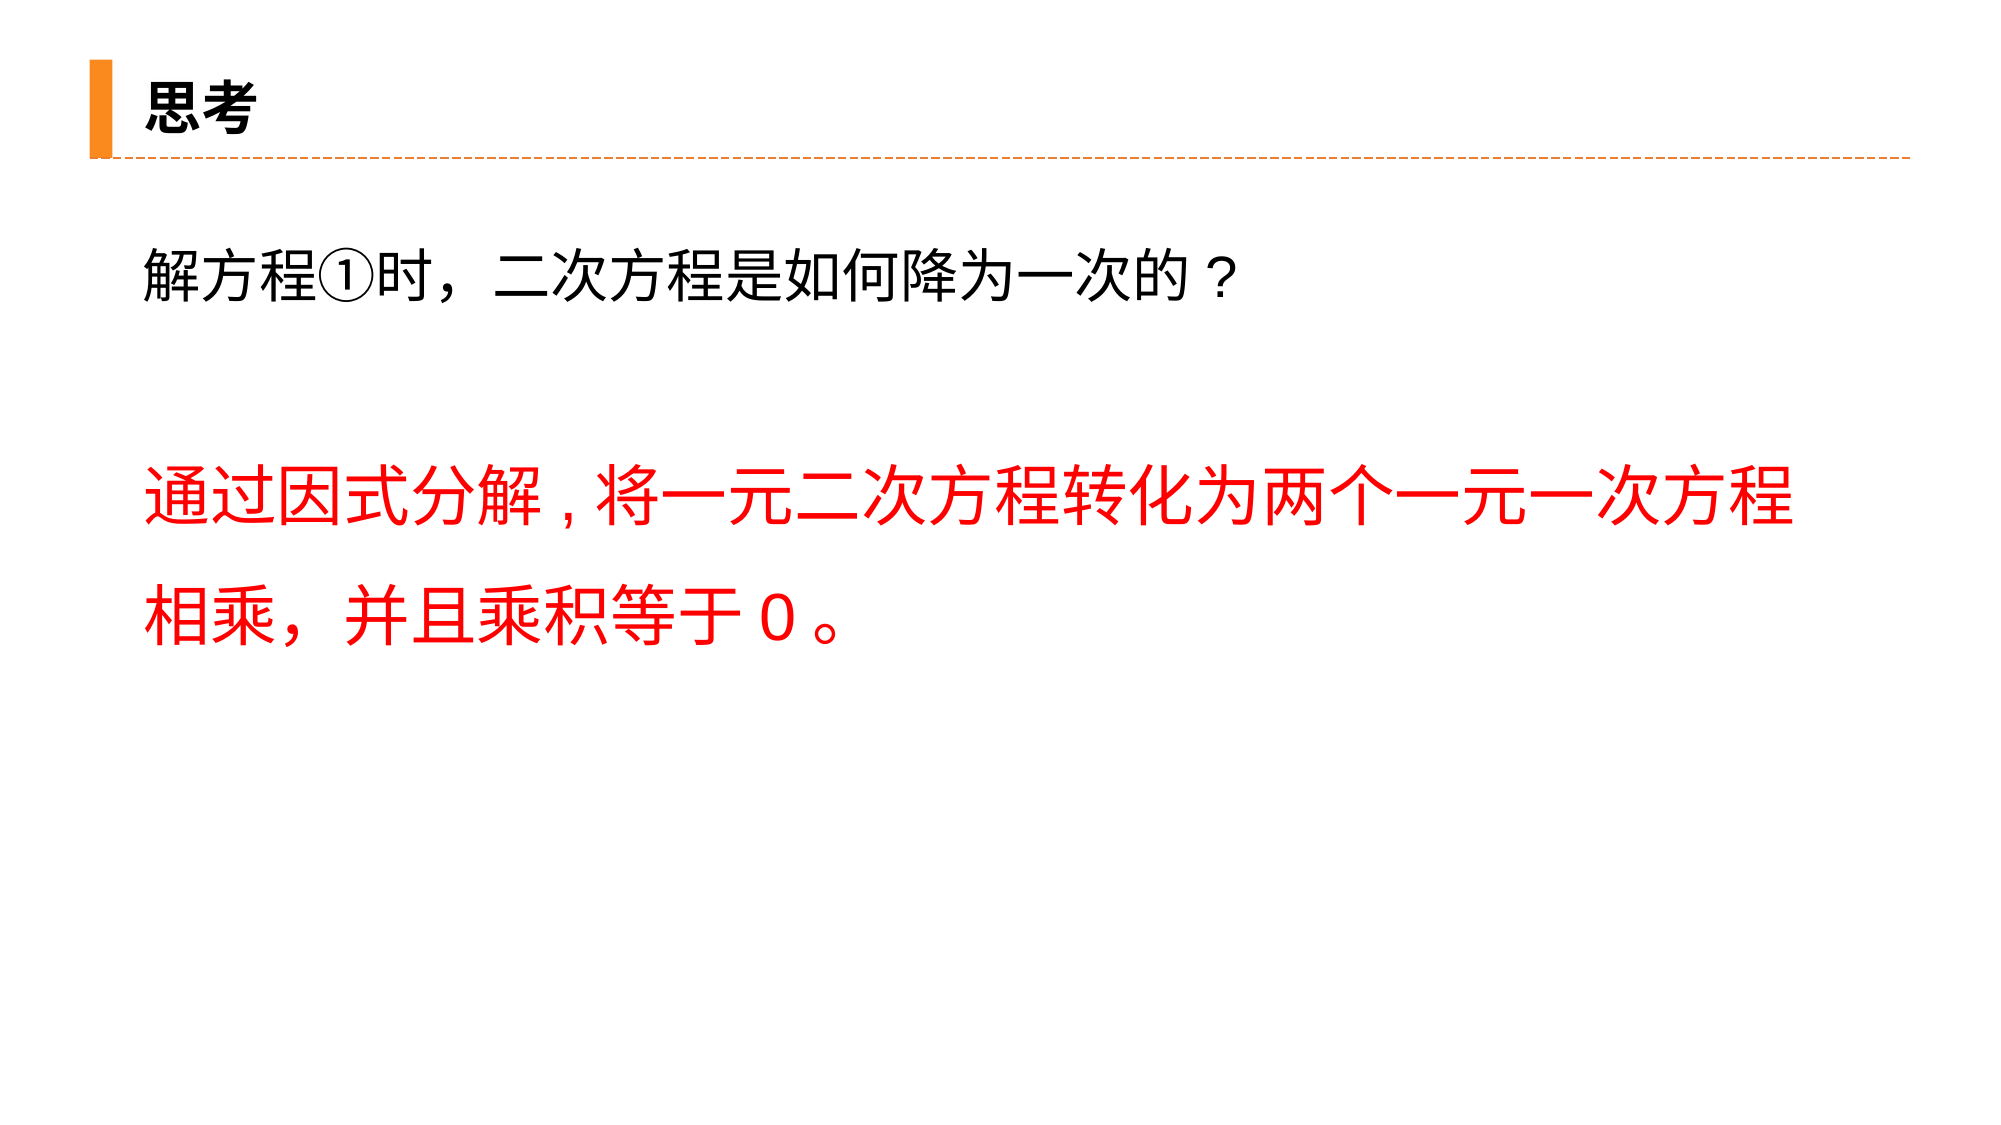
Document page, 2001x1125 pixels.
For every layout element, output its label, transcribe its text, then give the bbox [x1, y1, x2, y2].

text_box 解方程①时，二次方程是如何降为一次的? [127, 231, 1253, 317]
text_box 通过因式分解,将一元二次方程转化为两个一元一次方程相乘，并且乘积等于0。 [128, 406, 1865, 662]
text_box 思考 [128, 63, 384, 149]
